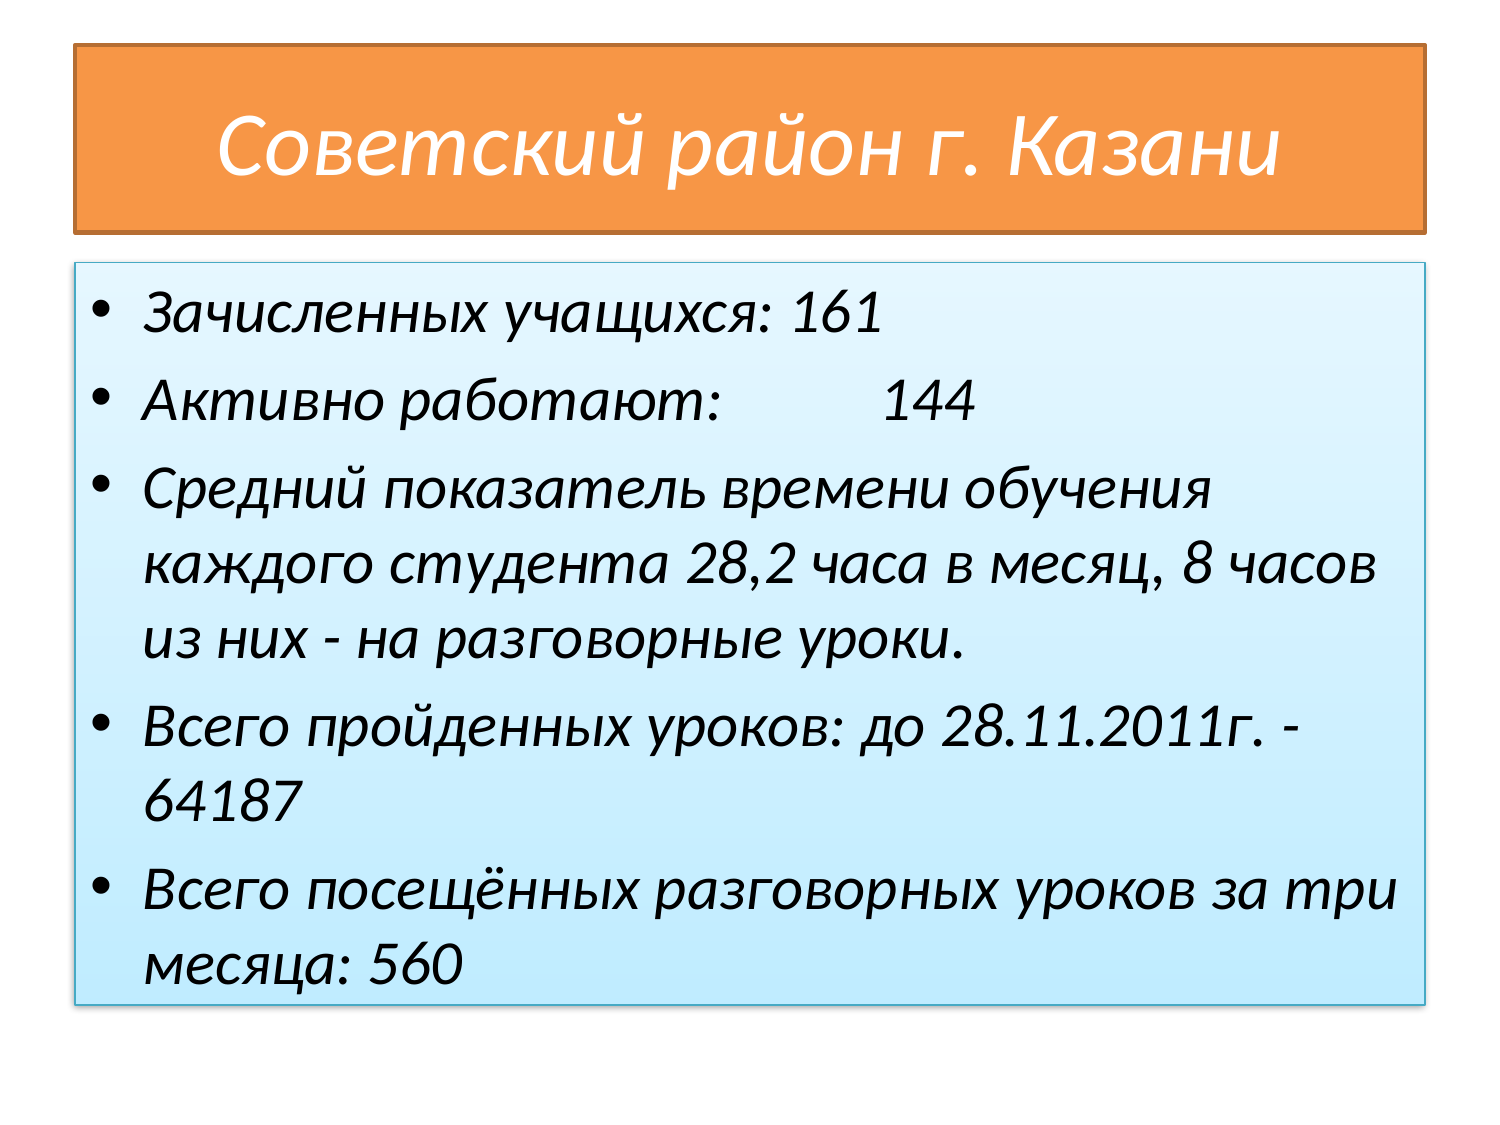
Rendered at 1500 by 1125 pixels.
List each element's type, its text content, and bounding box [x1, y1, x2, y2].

list Зачисленных учащихся: 161 Активно работают: 144 Средний показатель времени обучения каждого студента 28,2 часа в месяц, 8 часов из них - на разговорные уроки. Всего пройденных уроков: до 28.11.2011г. - 64187 Всего посещённых разговорных уроков за три месяца: 560 [74, 262, 1426, 1006]
title Советский район г. Казани [73, 43, 1427, 235]
